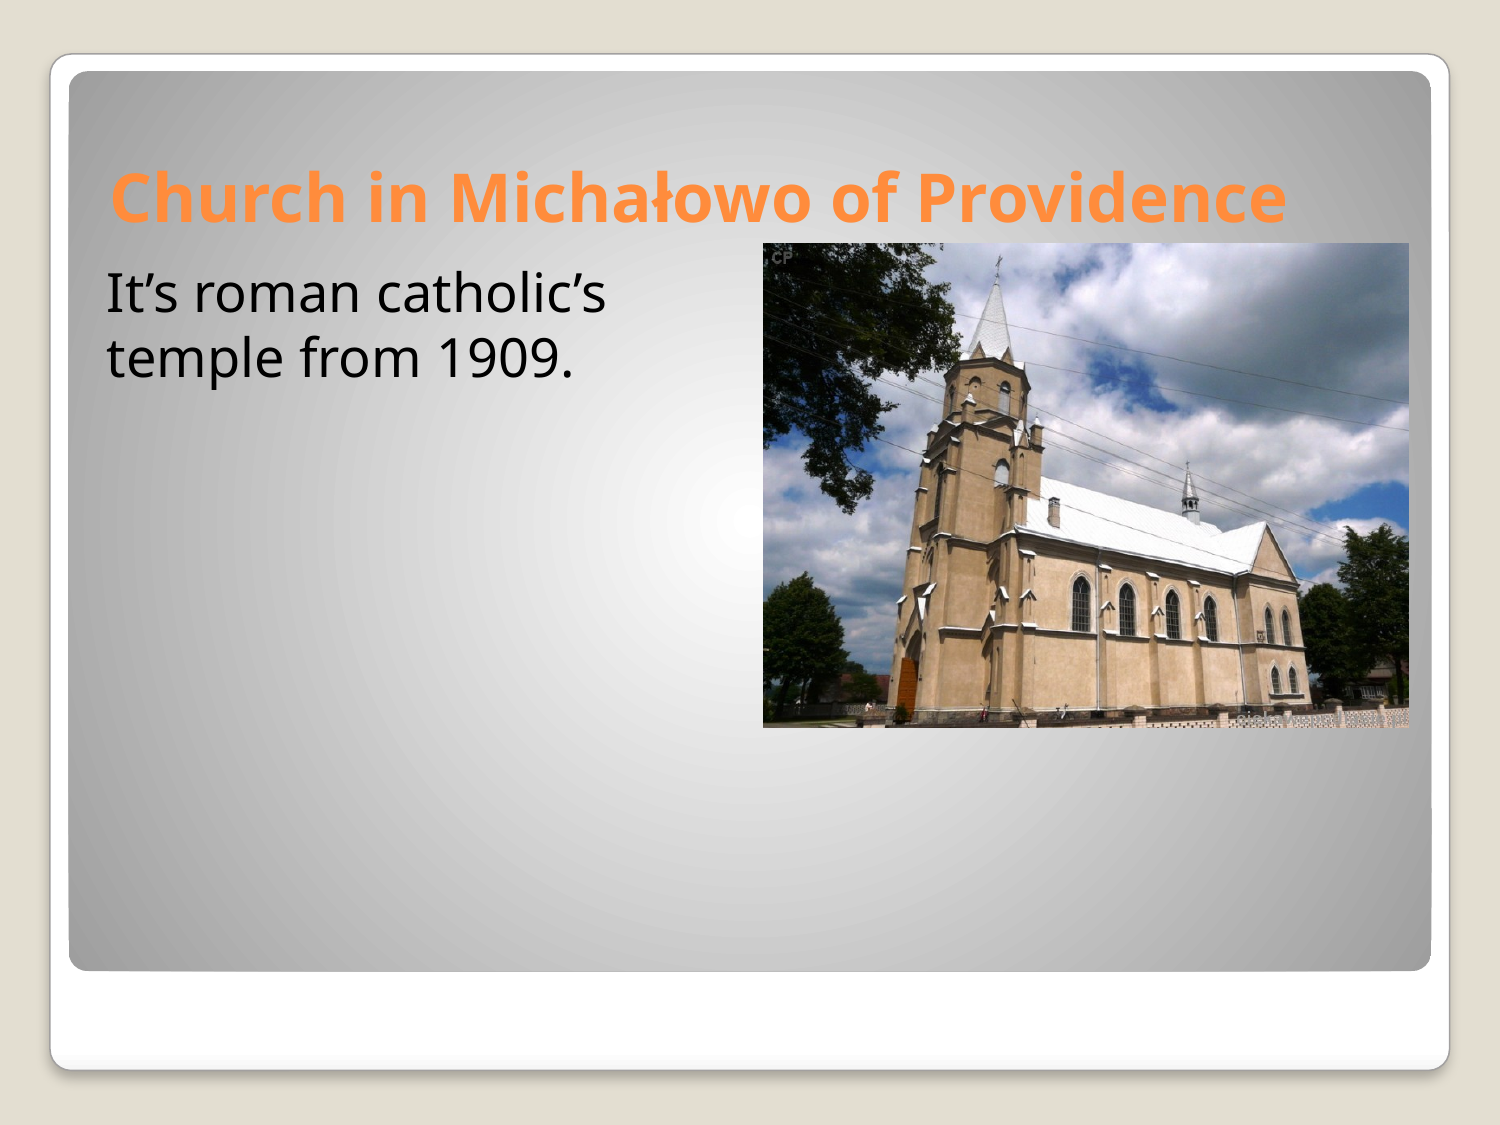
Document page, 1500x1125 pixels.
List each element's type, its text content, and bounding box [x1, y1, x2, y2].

title Church in Michałowo of Providence [94, 106, 1437, 244]
list It’s roman catholic’s temple from 1909. [76, 243, 722, 964]
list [763, 243, 1410, 728]
